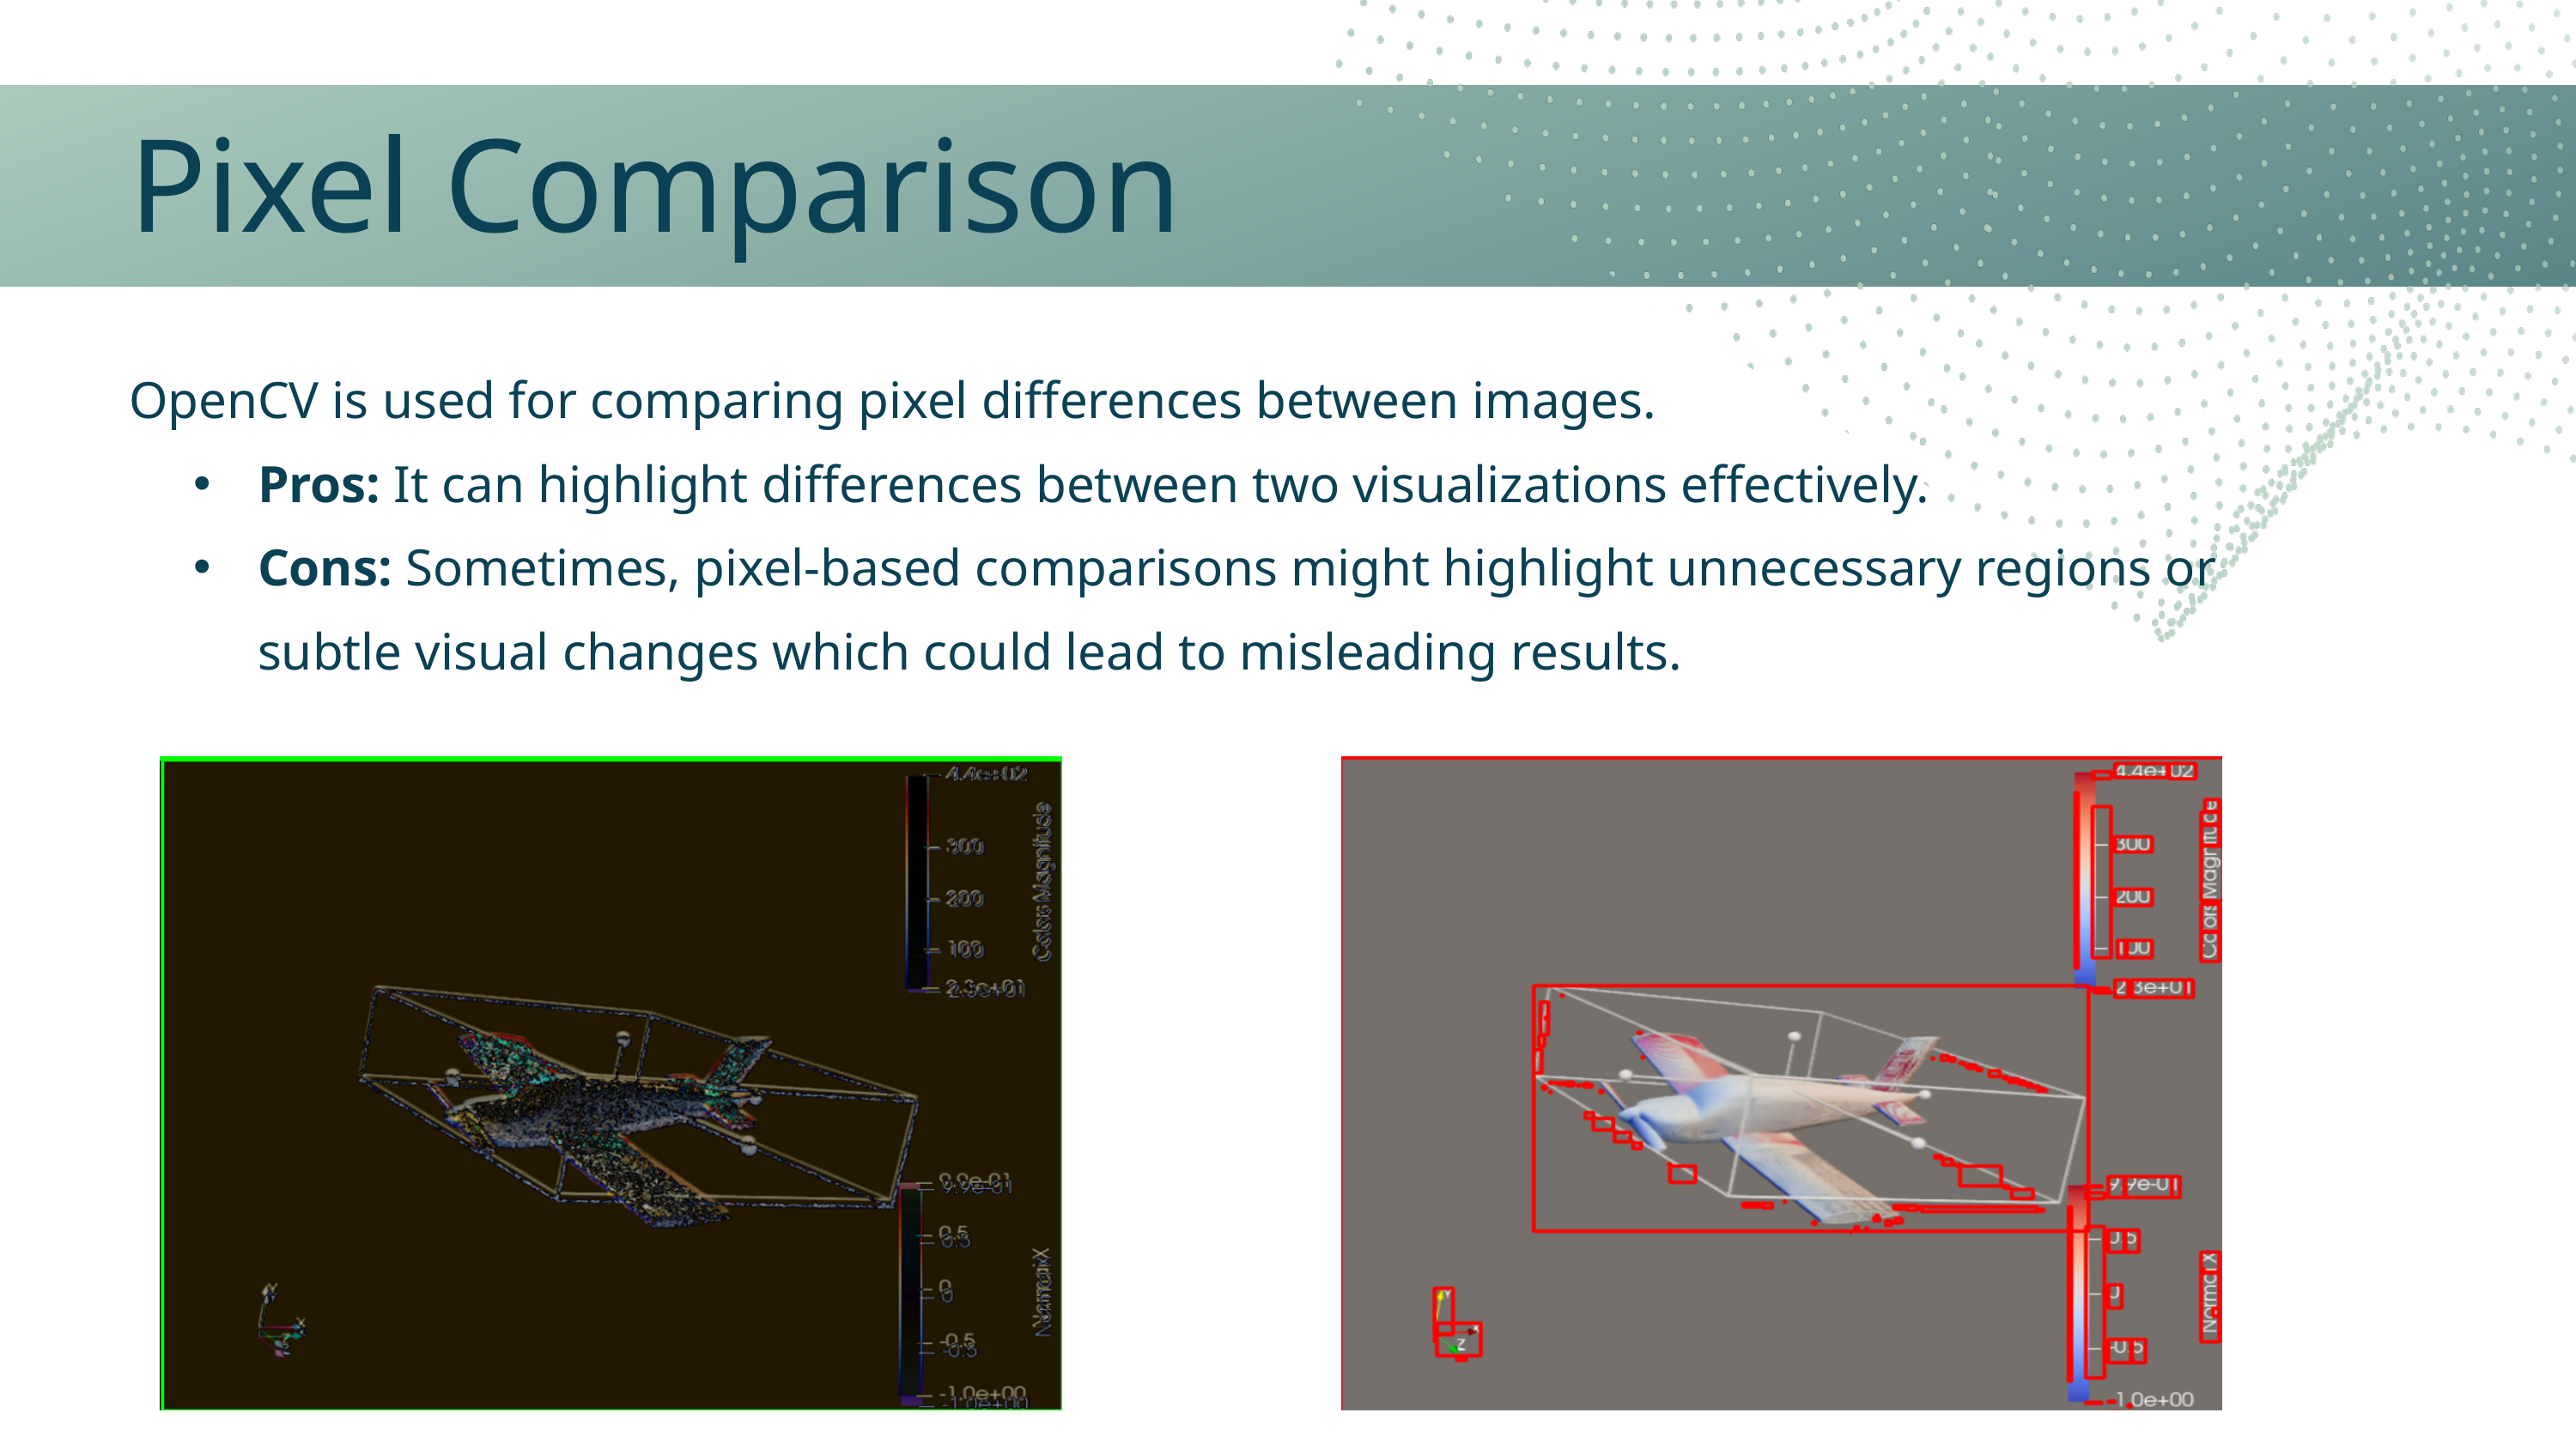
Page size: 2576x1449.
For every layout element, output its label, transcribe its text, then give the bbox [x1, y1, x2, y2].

picture [1341, 755, 2222, 1410]
picture [160, 755, 1062, 1410]
text_box [1287, 0, 2576, 915]
text_box [0, 85, 1627, 287]
text_box Pixel Comparison [129, 113, 2082, 258]
text_box OpenCV is used for comparing pixel differences between images. Pros: It can highlight differences between two visualizations effectively. Cons: Sometimes, pixel-based comparisons might highlight unnecessary regions or subtle visual changes which could lead to misleading results. [129, 344, 2351, 764]
